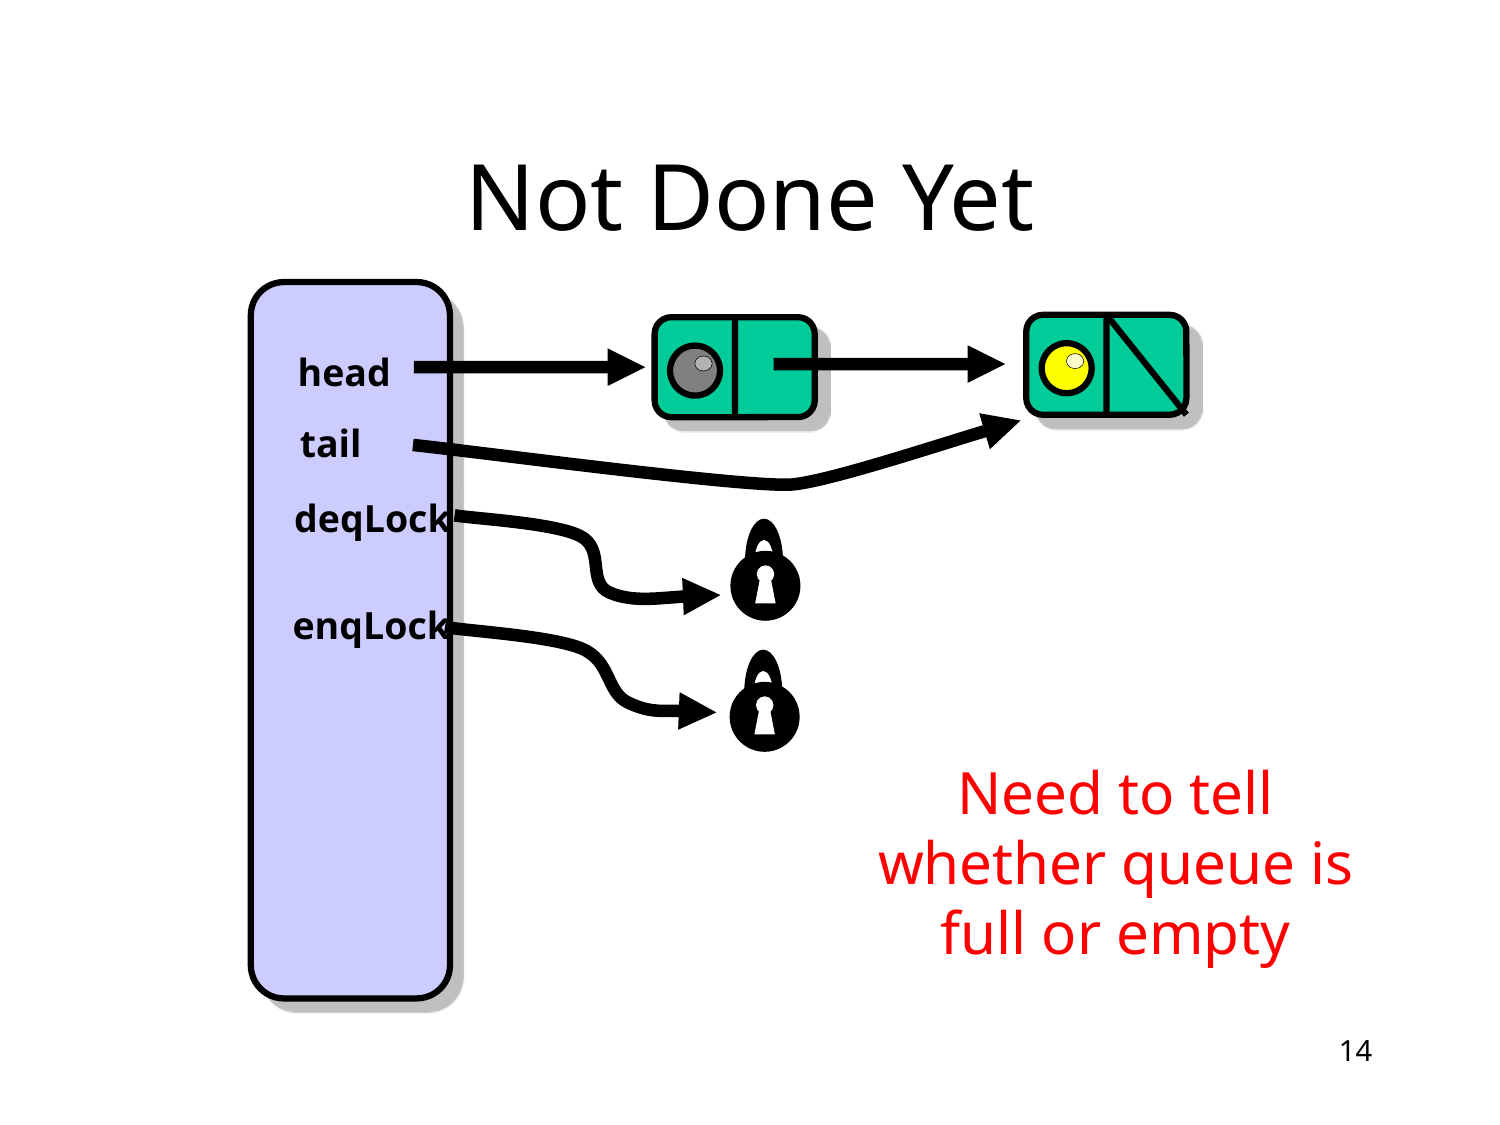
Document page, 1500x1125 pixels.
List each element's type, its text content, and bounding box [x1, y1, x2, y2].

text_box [729, 649, 800, 753]
text_box [445, 626, 717, 718]
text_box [669, 345, 721, 396]
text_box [1025, 314, 1187, 416]
text_box deqLock [279, 487, 466, 548]
text_box enqLock [277, 594, 465, 655]
text_box [820, 357, 1006, 371]
text_box tail [285, 412, 377, 473]
slide_number 14 [1074, 1024, 1388, 1101]
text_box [654, 316, 815, 418]
text_box [412, 417, 1021, 485]
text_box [1041, 342, 1092, 394]
text_box head [282, 341, 406, 401]
title Not Done Yet [112, 99, 1388, 288]
text_box [413, 361, 646, 374]
text_box [454, 515, 721, 602]
text_box [250, 288, 451, 999]
text_box Need to tell whether queue is full or empty [826, 748, 1405, 974]
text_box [730, 518, 801, 622]
